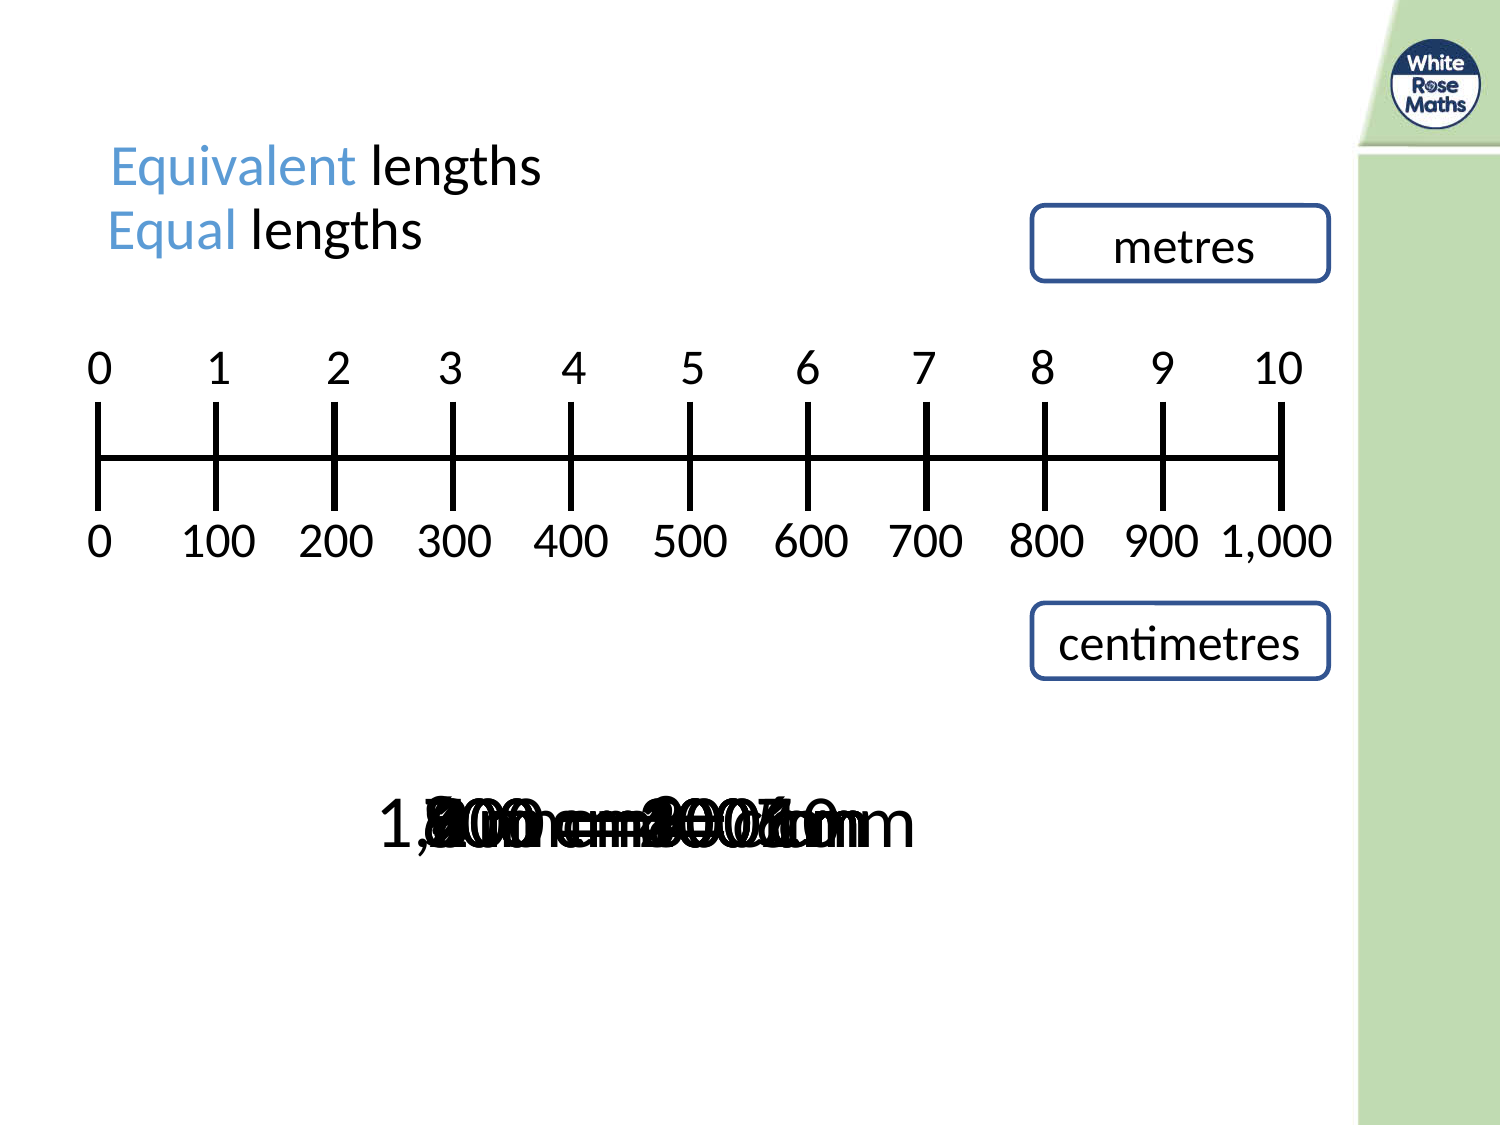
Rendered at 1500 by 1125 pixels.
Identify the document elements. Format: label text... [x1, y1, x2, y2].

text_box 500 [637, 512, 758, 575]
text_box 9 [1134, 327, 1269, 401]
text_box 200 [283, 512, 401, 575]
text_box 400 [518, 512, 637, 575]
text_box 0 [72, 500, 165, 575]
text_box 1,000 cm = 10 m [360, 765, 933, 870]
text_box metres [1322, 206, 1379, 282]
text_box 3 [423, 327, 546, 401]
text_box 8 [1015, 327, 1134, 401]
text_box 4 [546, 327, 665, 401]
text_box 7 [896, 327, 1015, 401]
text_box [97, 401, 1282, 512]
text_box 800 [994, 512, 1108, 575]
text_box 5 [665, 327, 780, 401]
text_box 10 [1269, 327, 1395, 403]
text_box 600 [758, 512, 872, 575]
text_box 2 [311, 327, 423, 401]
text_box 700 [872, 512, 994, 575]
text_box 0 [72, 327, 191, 403]
text_box 1 [191, 327, 311, 401]
text_box 100 [165, 512, 283, 575]
text_box Equivalent lengths [95, 119, 705, 205]
text_box 900 [1108, 512, 1243, 575]
text_box 6 [780, 327, 896, 401]
text_box Equal lengths [93, 183, 703, 269]
picture [0, 0, 1500, 1125]
text_box 300 [401, 512, 518, 575]
text_box 1,000 [1243, 500, 1362, 575]
text_box [1030, 601, 1330, 680]
text_box [1030, 204, 1330, 283]
